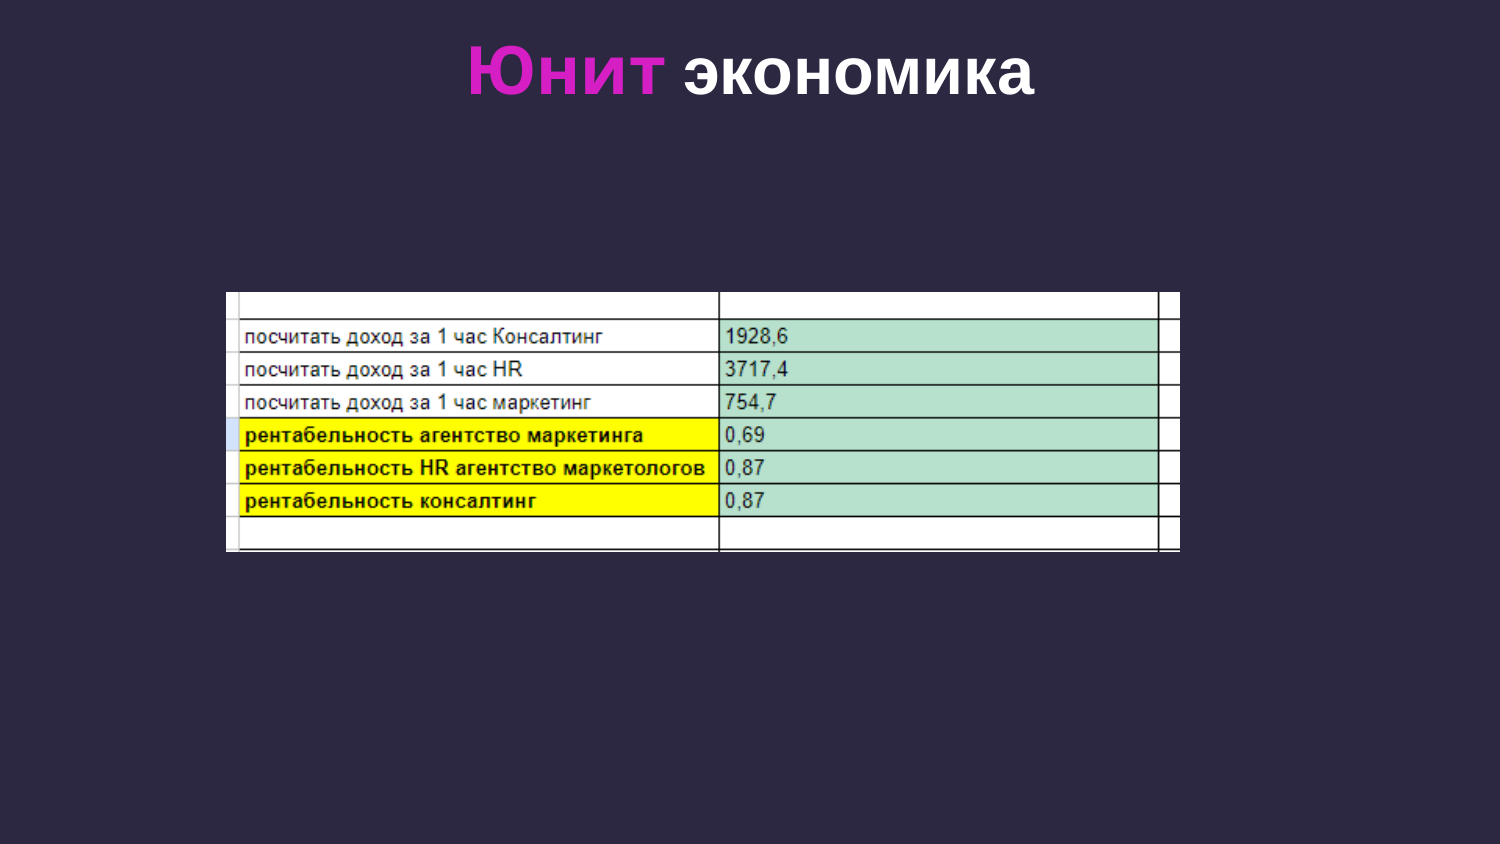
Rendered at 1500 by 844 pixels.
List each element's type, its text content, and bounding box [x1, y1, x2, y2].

picture [225, 291, 1180, 552]
text_box Юнит экономика [178, 12, 1322, 123]
